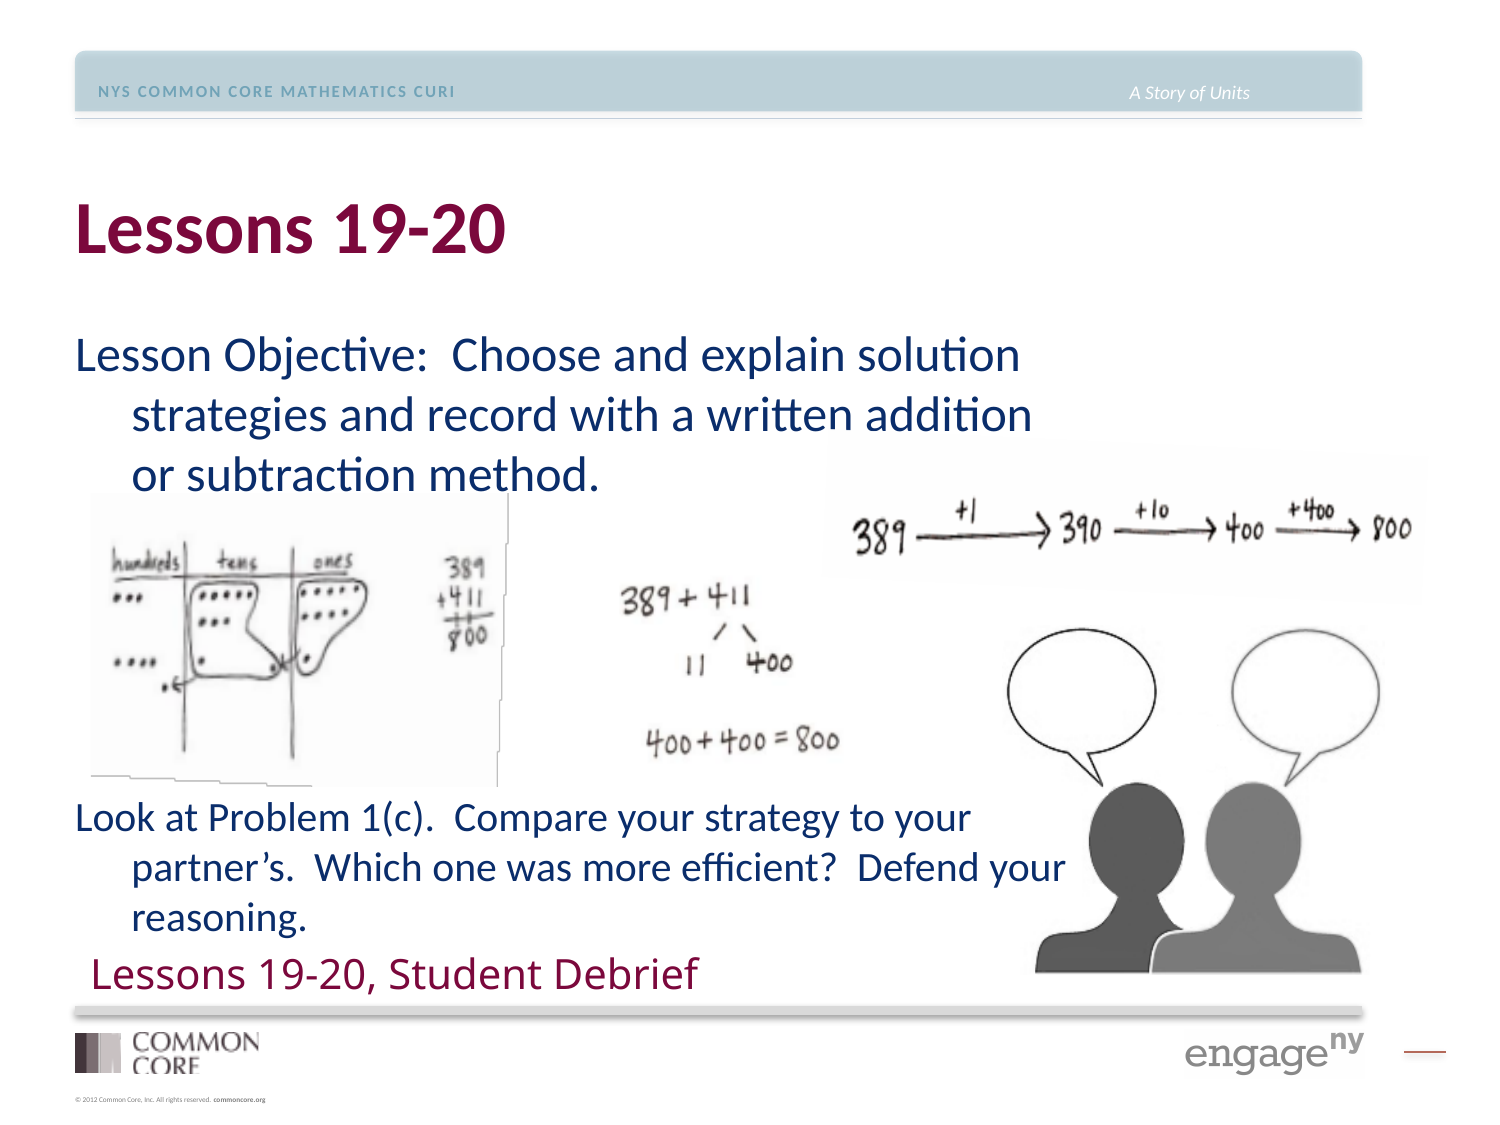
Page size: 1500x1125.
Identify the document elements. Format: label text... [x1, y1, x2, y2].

picture [601, 442, 1426, 770]
title Lessons 19-20 [74, 178, 1426, 315]
list Lessons 19-20, Student Debrief [74, 905, 1426, 1042]
picture [90, 493, 526, 787]
list Lesson Objective: Choose and explain solution strategies and record with a written addition or subtraction method. Look at Problem 1(c). Compare your strategy to your partner’s. Which one was more efficient? Defend your reasoning. [74, 313, 1090, 905]
picture [1090, 625, 1385, 905]
